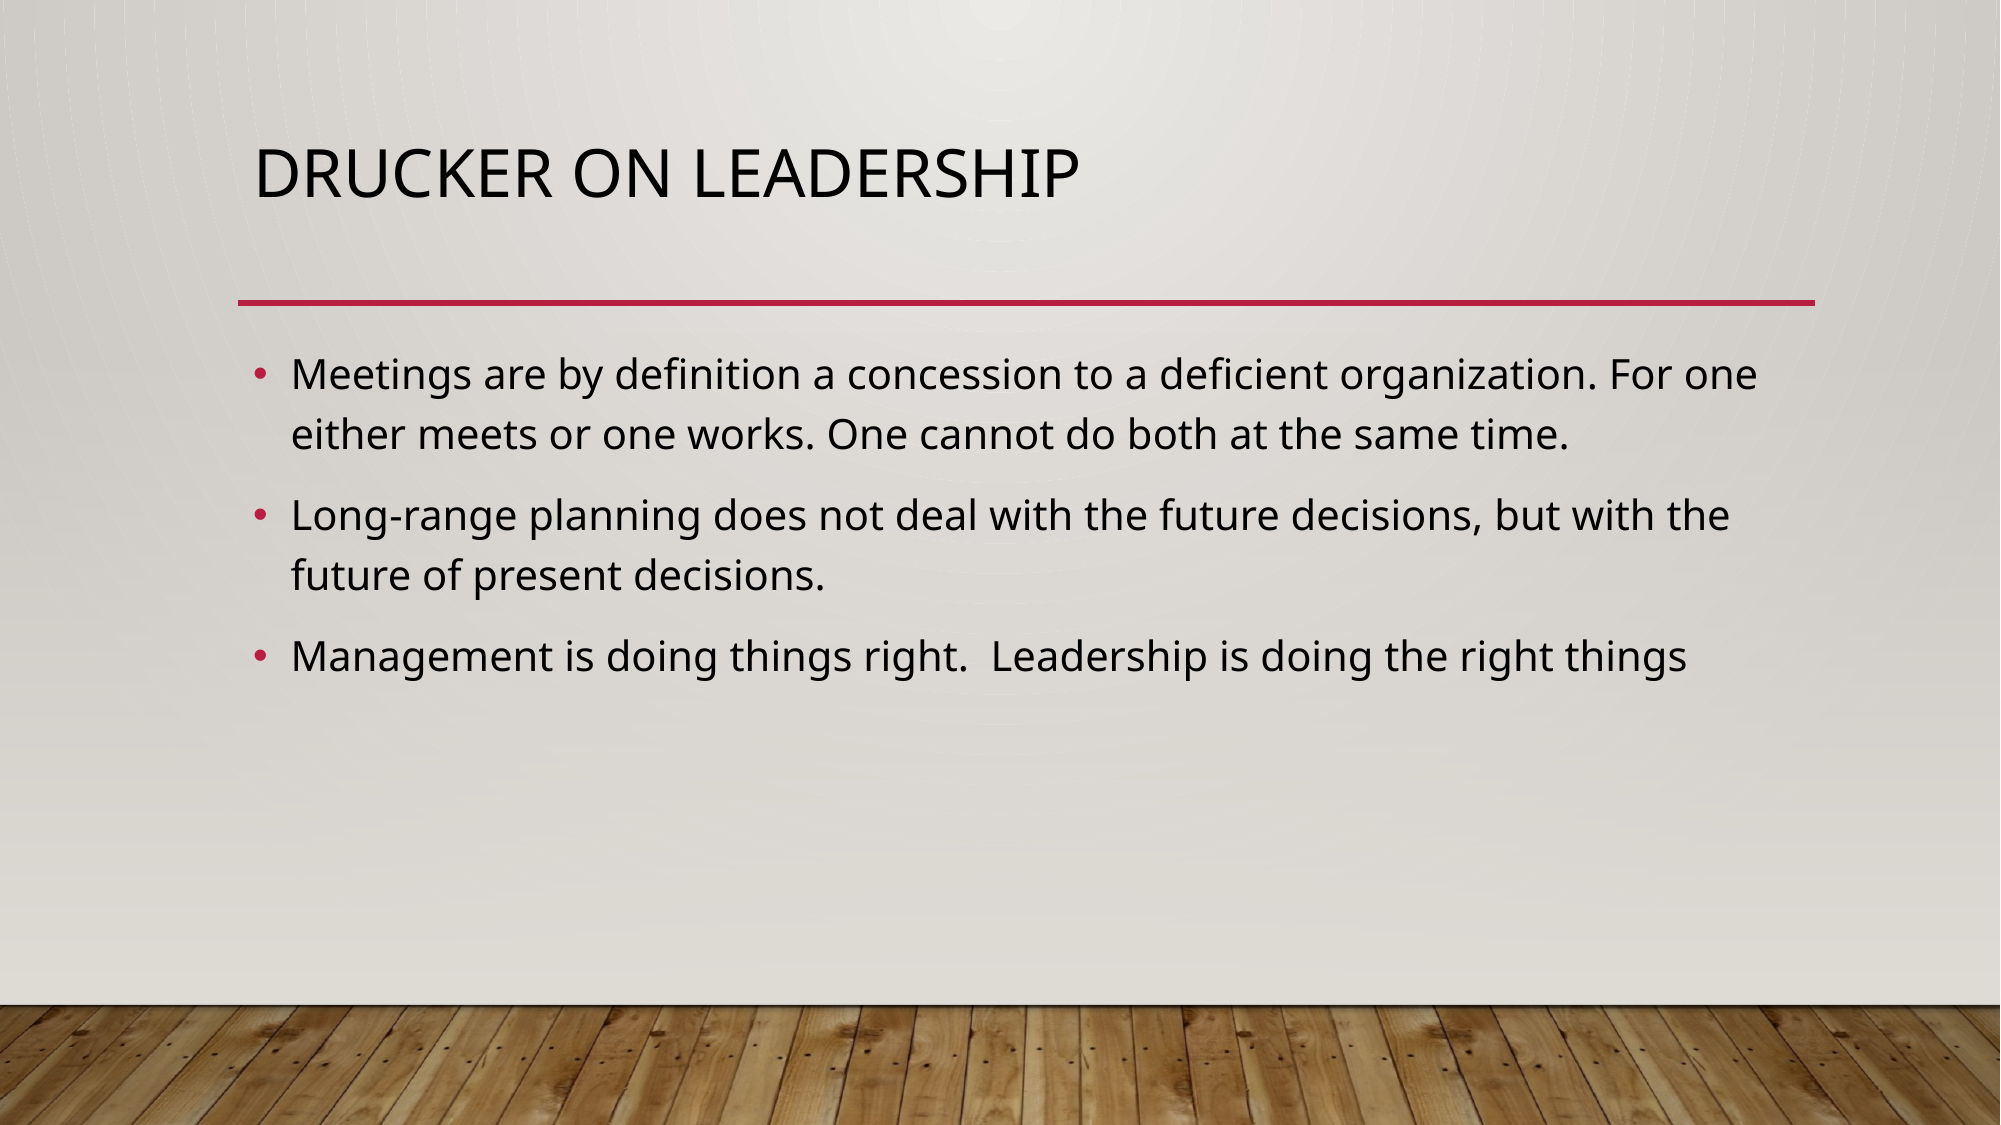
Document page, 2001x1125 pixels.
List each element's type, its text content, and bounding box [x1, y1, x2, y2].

picture [0, 1005, 2000, 1125]
list Meetings are by definition a concession to a deficient organization. For one either meets or one works. One cannot do both at the same time. Long-range planning does not deal with the future decisions, but with the future of present decisions. Management is doing things right. Leadership is doing the right things [238, 330, 1814, 897]
title Drucker on leadership [238, 131, 1814, 305]
